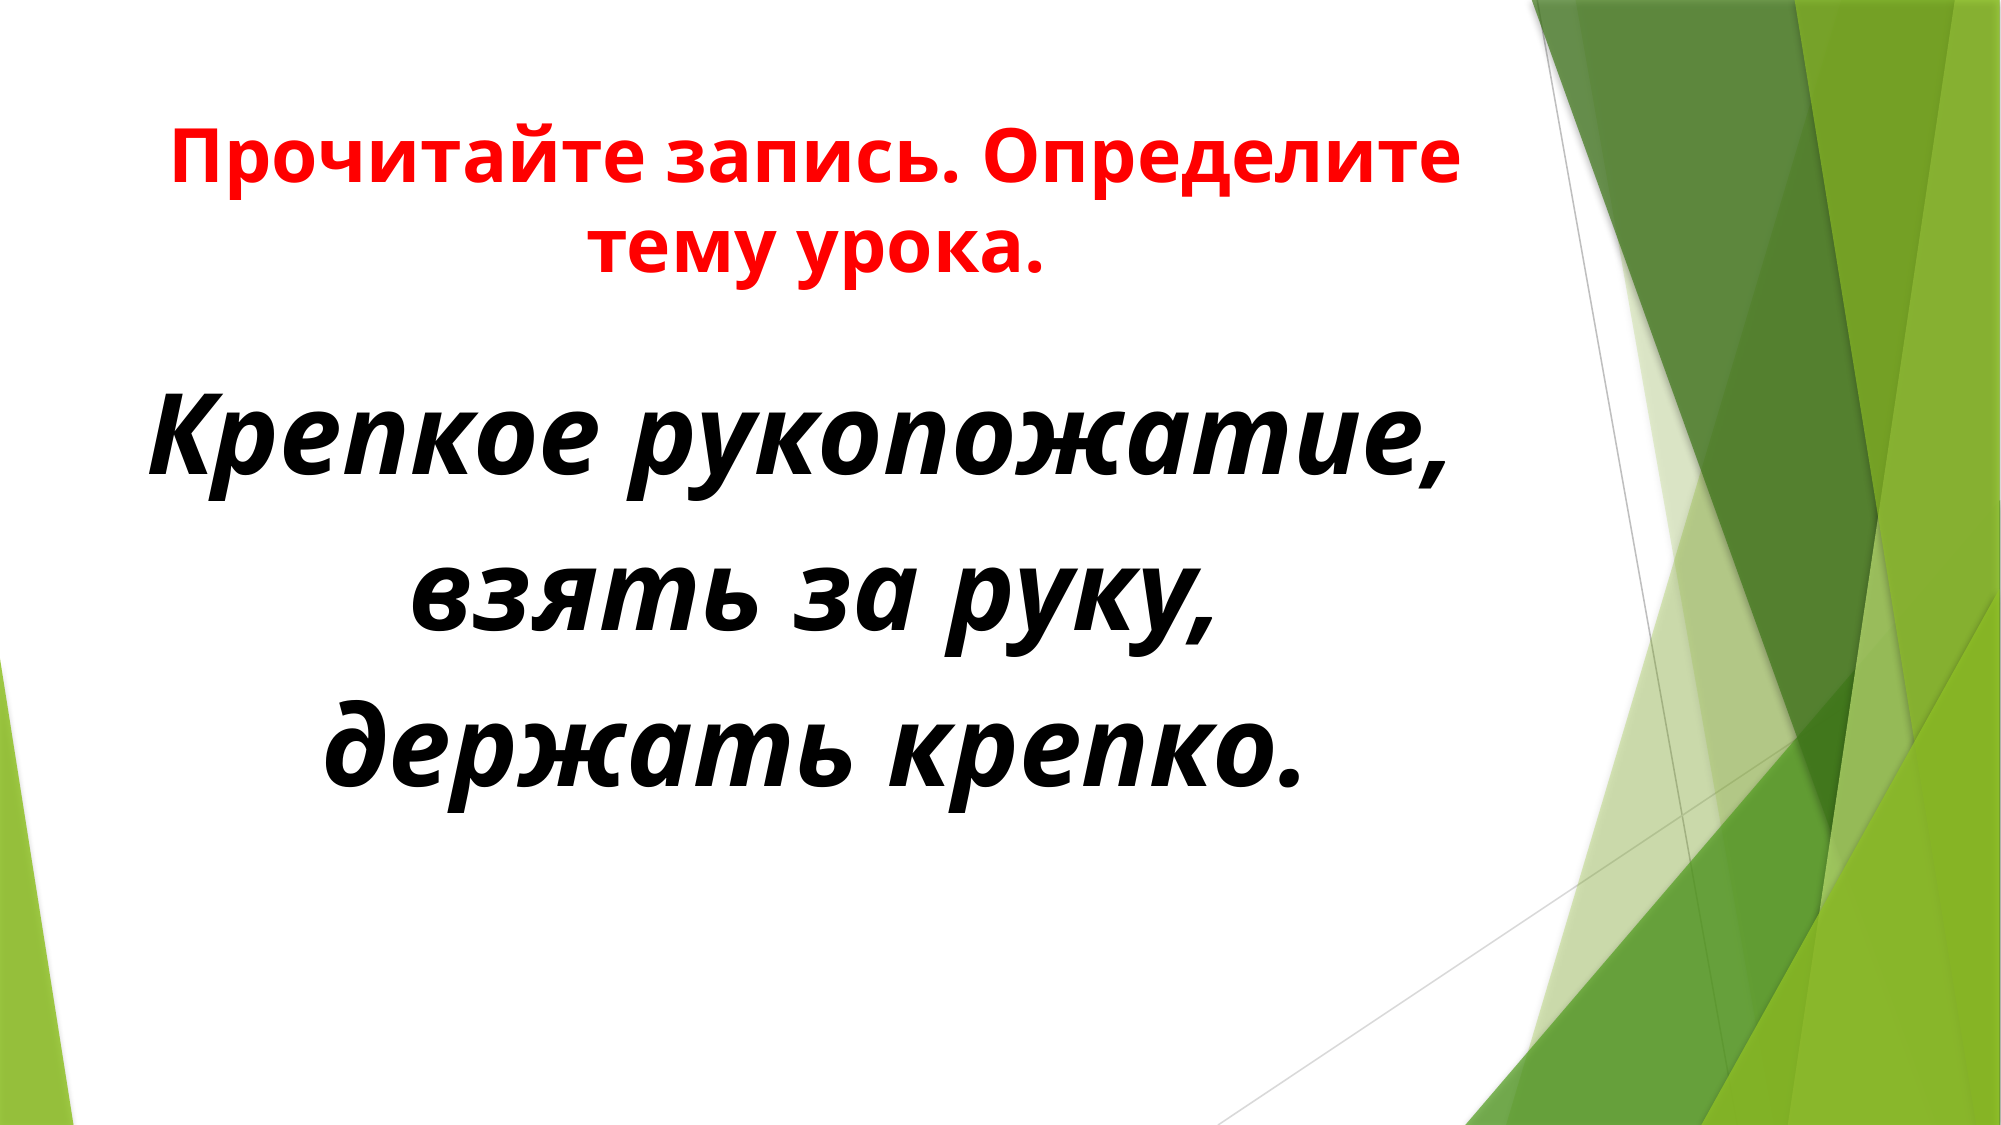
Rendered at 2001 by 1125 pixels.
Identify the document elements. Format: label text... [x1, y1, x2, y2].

list Крепкое рукопожатие, взять за руку, держать крепко. [111, 354, 1522, 992]
title Прочитайте запись. Определите тему урока. [111, 99, 1522, 317]
